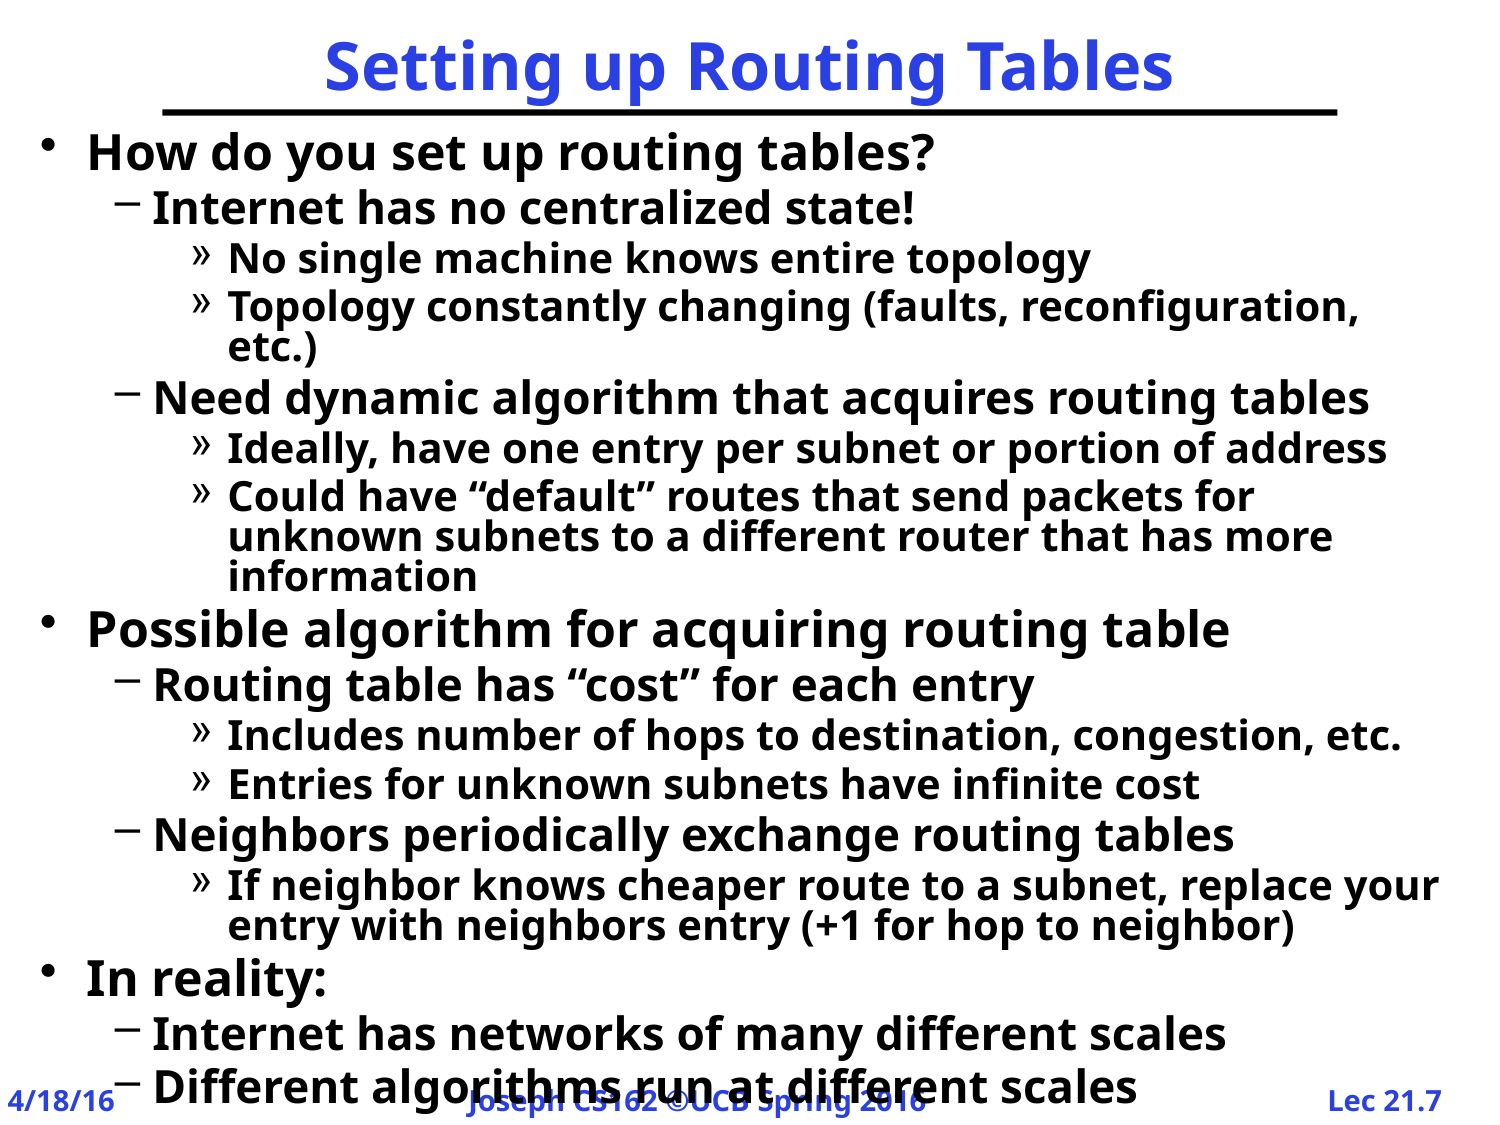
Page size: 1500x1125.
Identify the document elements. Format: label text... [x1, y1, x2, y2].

list How do you set up routing tables? Internet has no centralized state! No single machine knows entire topology Topology constantly changing (faults, reconfiguration, etc.) Need dynamic algorithm that acquires routing tables Ideally, have one entry per subnet or portion of address Could have “default” routes that send packets for unknown subnets to a different router that has more information Possible algorithm for acquiring routing table Routing table has “cost” for each entry Includes number of hops to destination, congestion, etc. Entries for unknown subnets have infinite cost Neighbors periodically exchange routing tables If neighbor knows cheaper route to a subnet, replace your entry with neighbors entry (+1 for hop to neighbor) In reality: Internet has networks of many different scales Different algorithms run at different scales [24, 125, 1475, 1088]
title Setting up Routing Tables [162, 24, 1338, 113]
